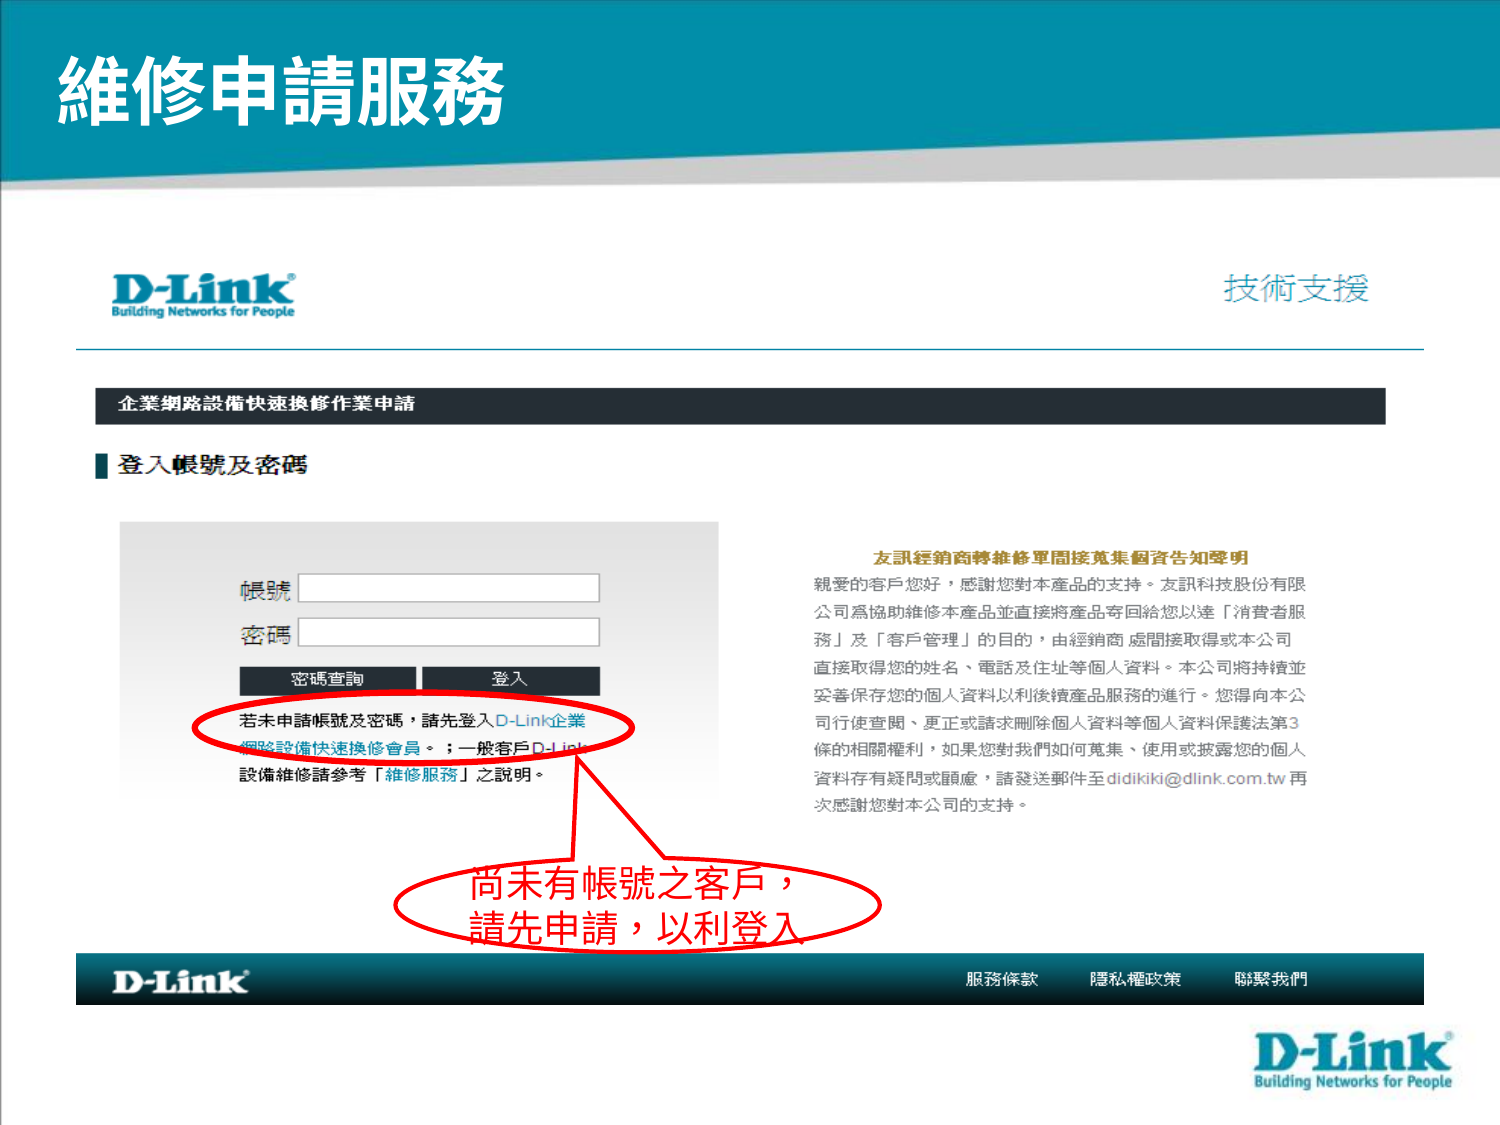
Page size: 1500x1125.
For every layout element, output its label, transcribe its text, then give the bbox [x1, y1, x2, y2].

title 維修申請服務 [41, 0, 1448, 184]
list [76, 266, 1424, 1006]
picture [0, 0, 1500, 1125]
